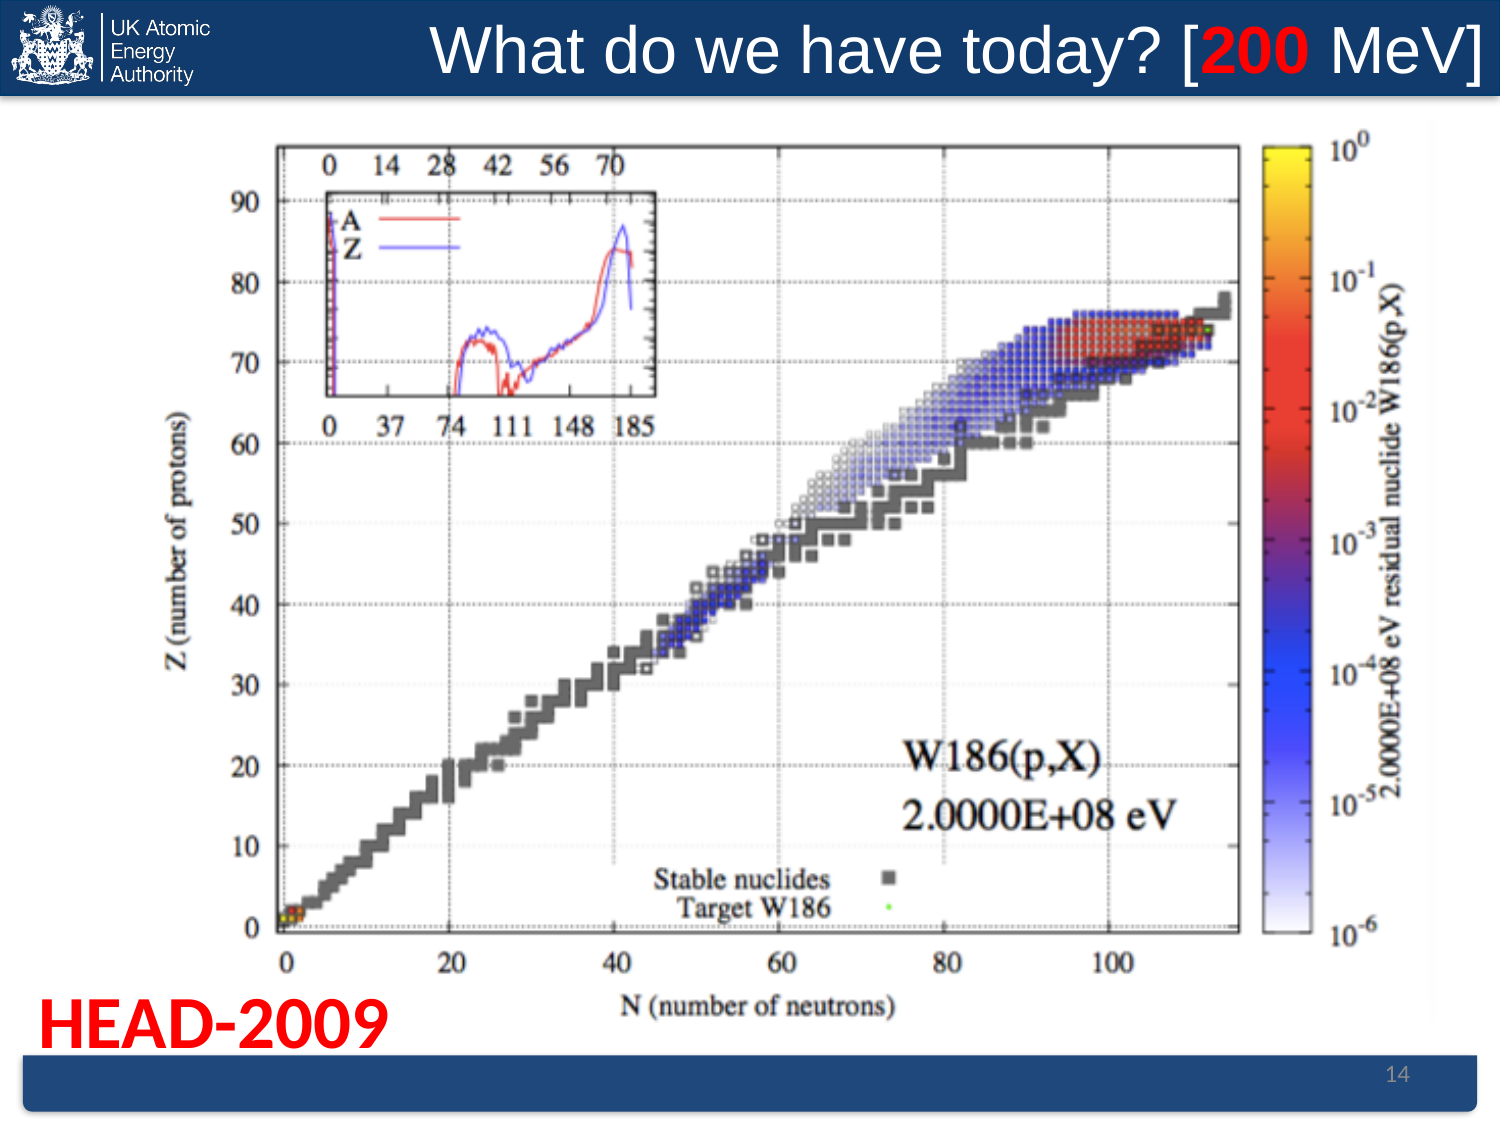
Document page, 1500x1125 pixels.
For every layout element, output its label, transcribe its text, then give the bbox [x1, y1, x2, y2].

picture [1, 5, 210, 101]
slide_number 14 [1074, 1042, 1425, 1103]
title What do we have today? [200 MeV] [372, 0, 1500, 95]
text_box HEAD-2009 [23, 966, 468, 1072]
picture [157, 119, 1438, 1023]
